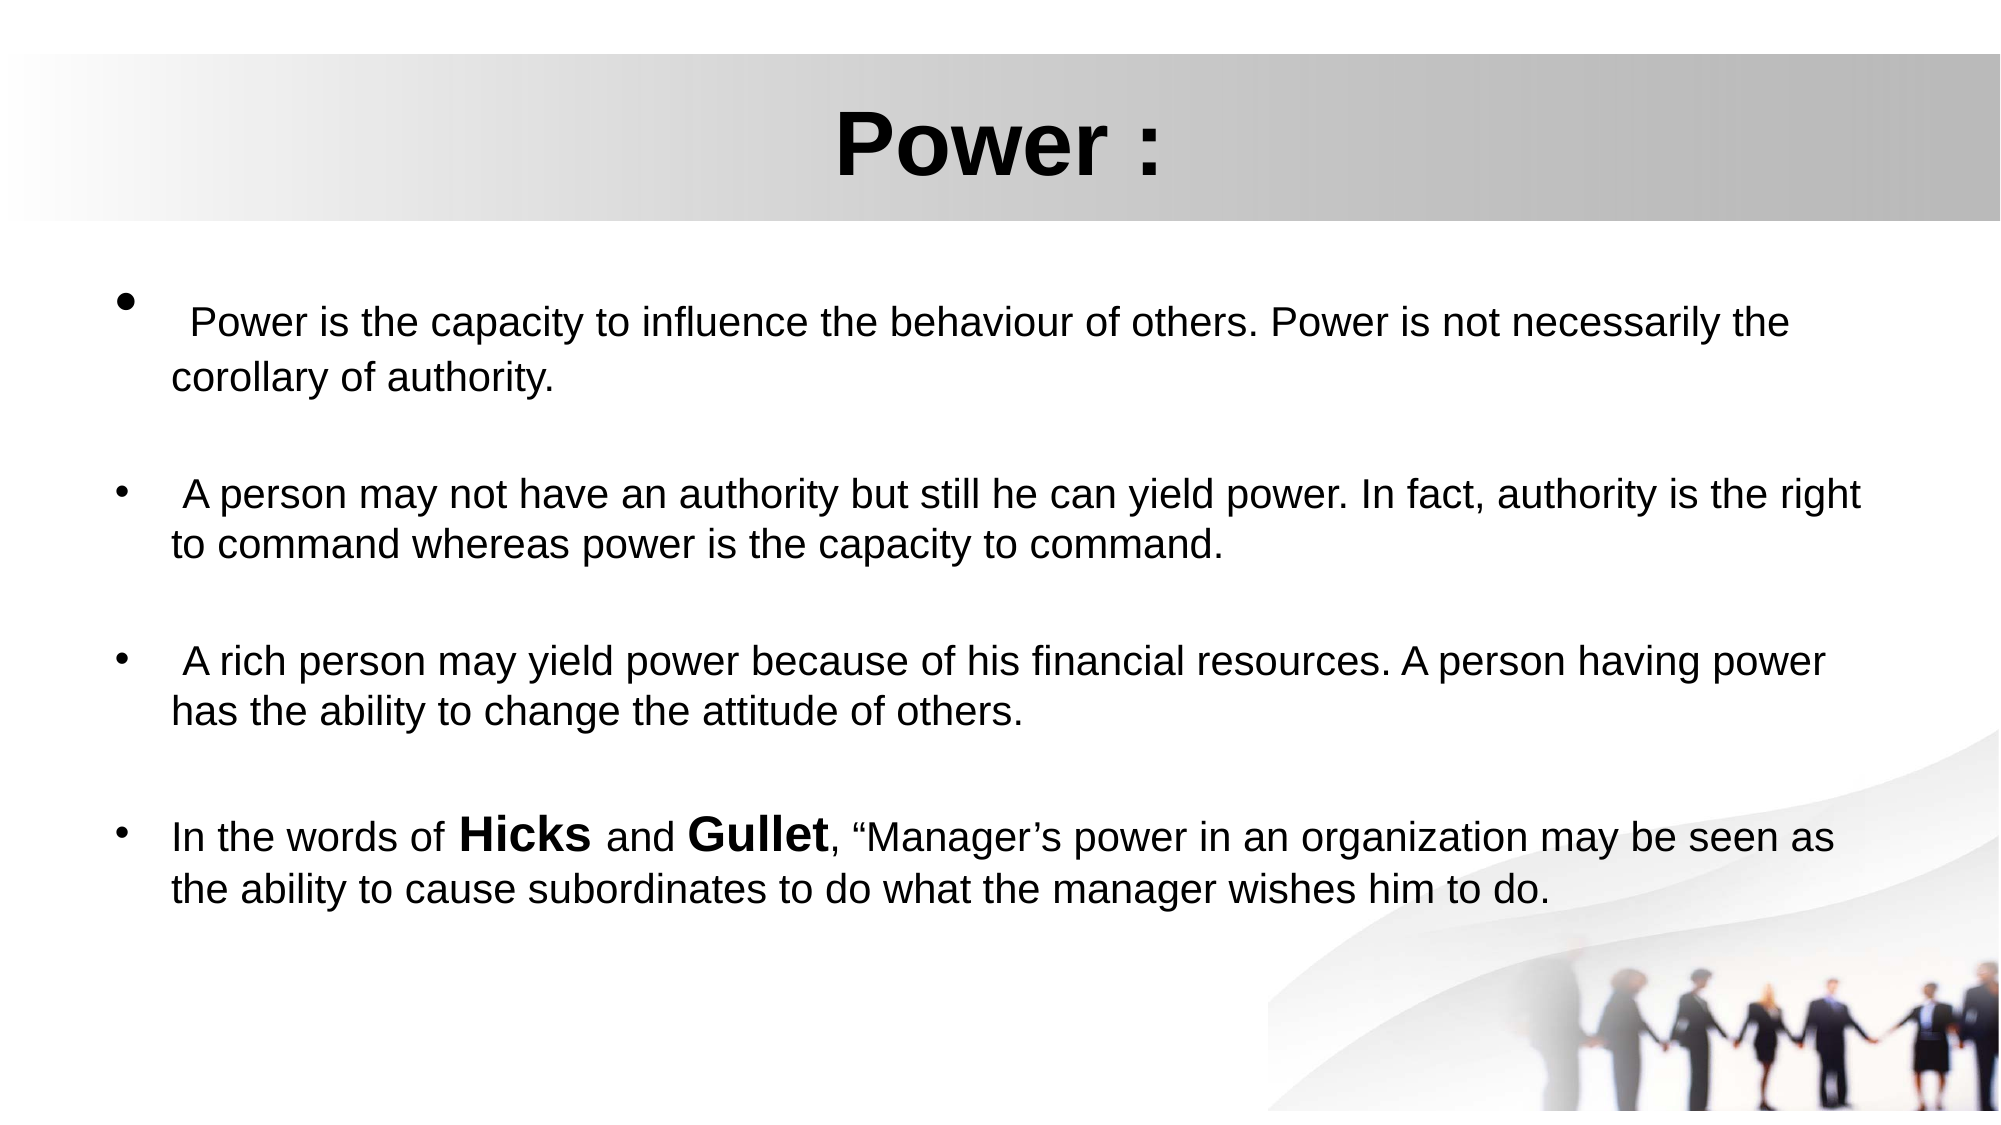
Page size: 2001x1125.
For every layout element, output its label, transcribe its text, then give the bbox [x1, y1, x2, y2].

list Power is the capacity to influence the behaviour of others. Power is not necessarily the corollary of authority. A person may not have an authority but still he can yield power. In fact, authority is the right to command whereas power is the capacity to command. A rich person may yield power because of his financial resources. A person having power has the ability to change the attitude of others. In the words of Hicks and Gullet, “Manager’s power in an organization may be seen as the ability to cause subordinates to do what the manager wishes him to do. [99, 262, 1901, 1006]
picture [1268, 728, 1999, 1111]
title Power : [99, 44, 1901, 233]
